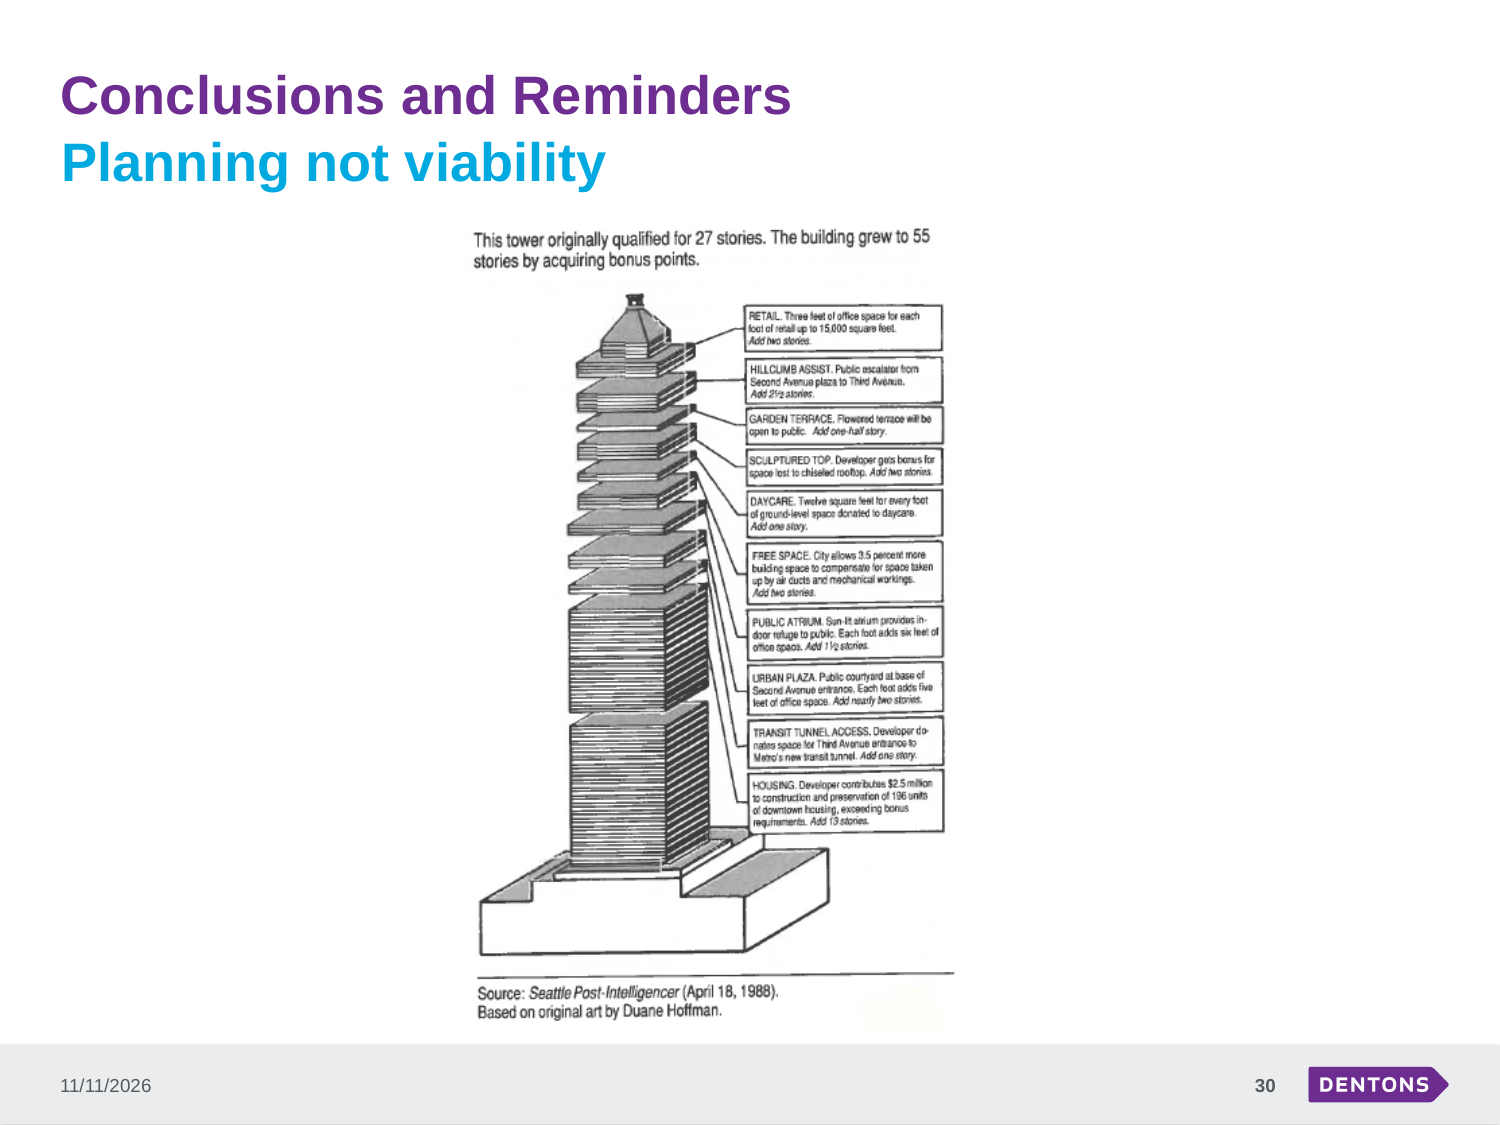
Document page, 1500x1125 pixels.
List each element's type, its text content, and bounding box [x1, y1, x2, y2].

slide_number 30 [1252, 1073, 1276, 1097]
picture [1296, 1054, 1461, 1115]
picture [448, 222, 969, 1034]
title Conclusions and Reminders [60, 60, 1441, 126]
list Planning not viability [61, 127, 1442, 203]
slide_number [60, 1073, 326, 1097]
